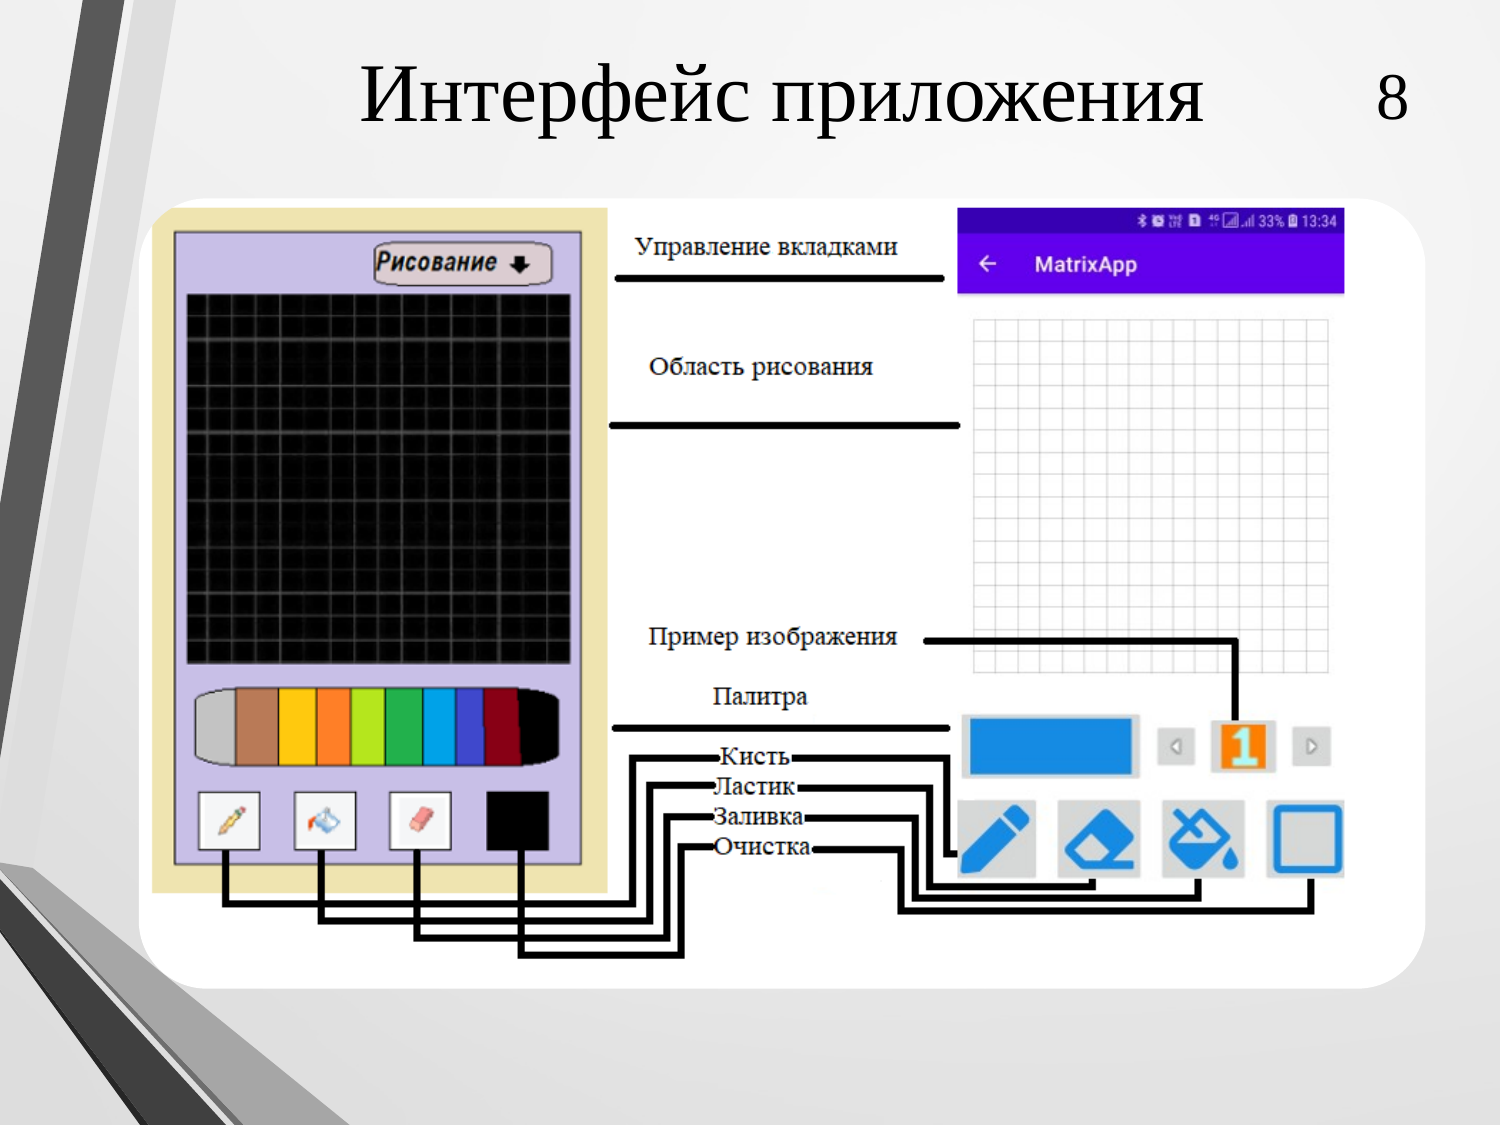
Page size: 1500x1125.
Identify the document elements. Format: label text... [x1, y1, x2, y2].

picture [138, 198, 1426, 989]
title Интерфейс приложения [150, 15, 1415, 161]
slide_number 8 [1354, 62, 1425, 123]
